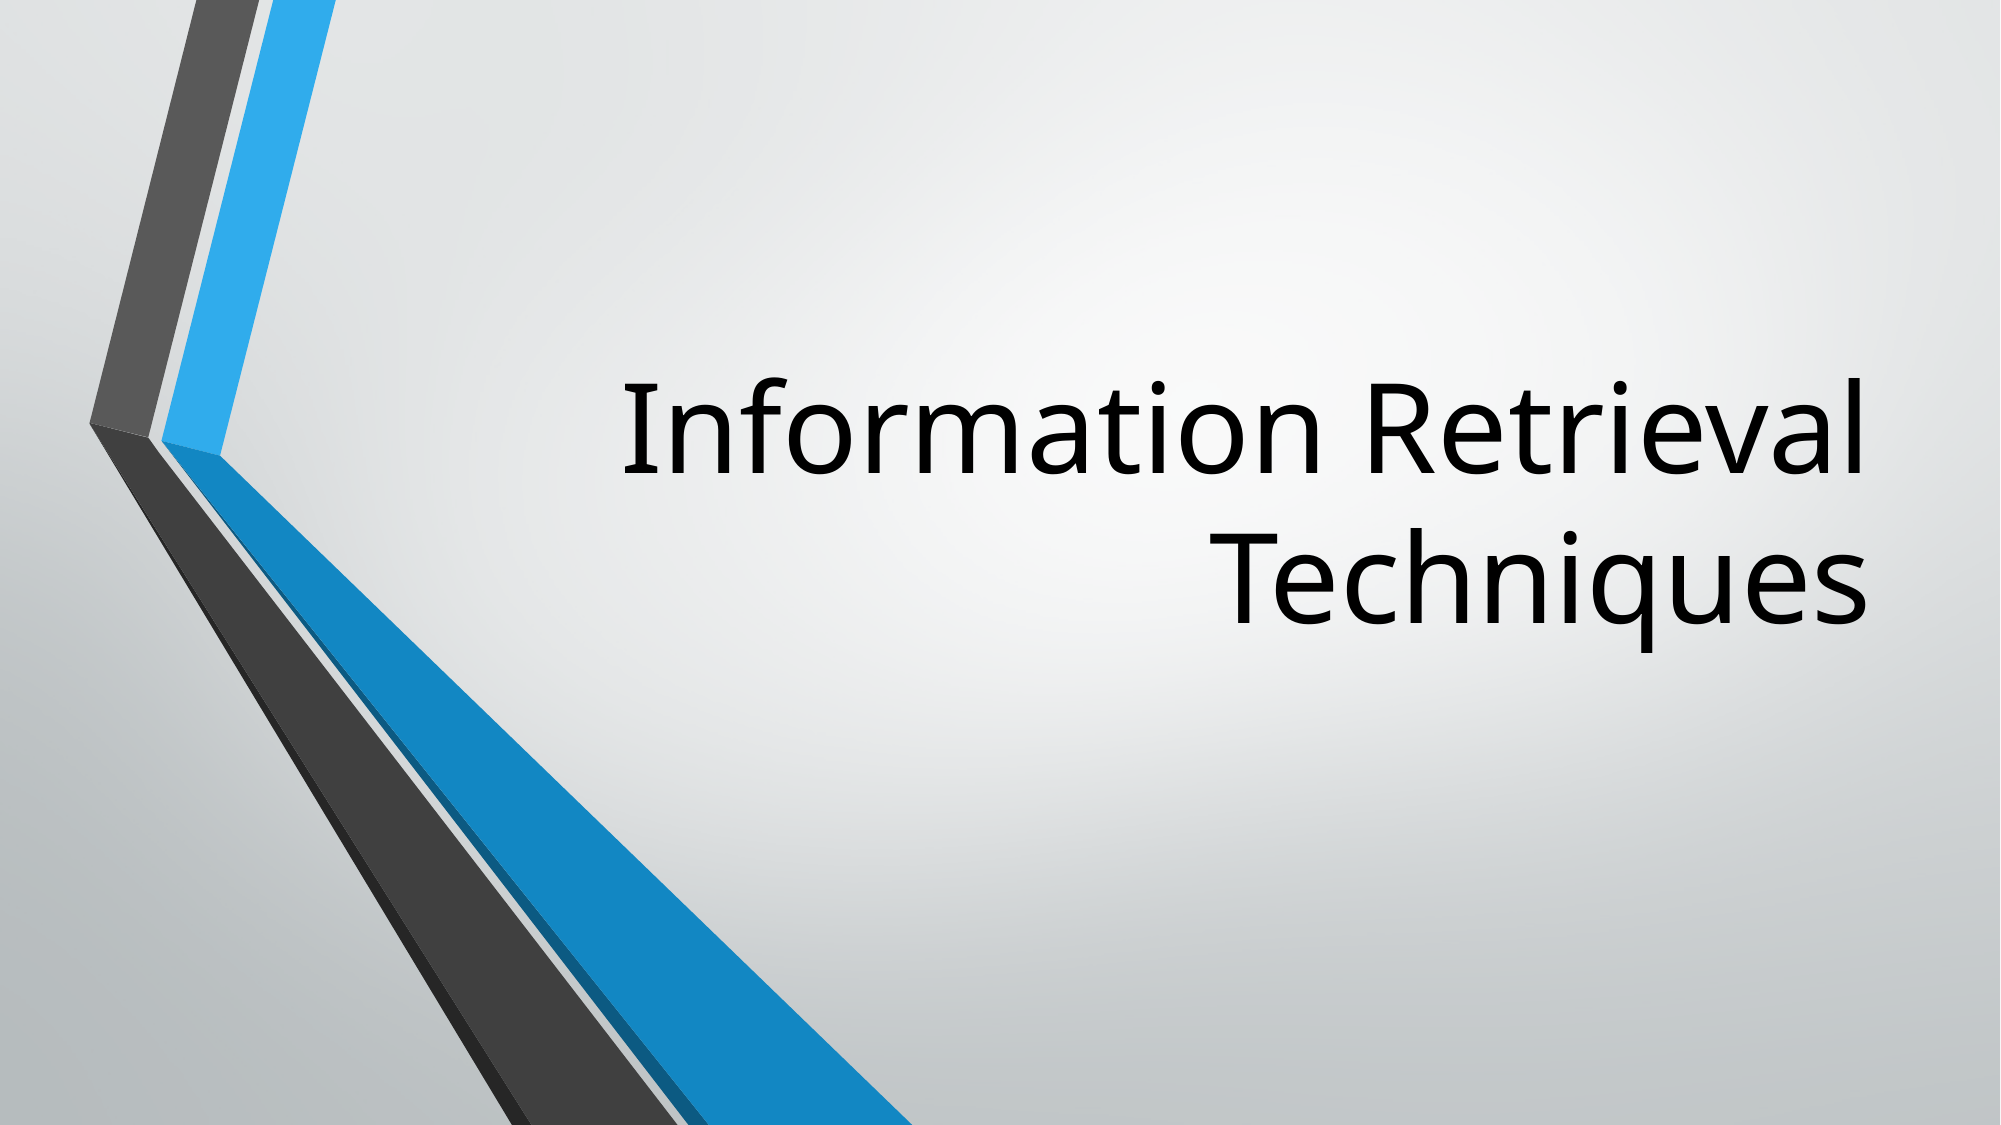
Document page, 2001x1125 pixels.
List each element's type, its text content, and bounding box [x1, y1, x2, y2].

title Information Retrieval Techniques [480, 226, 1887, 656]
